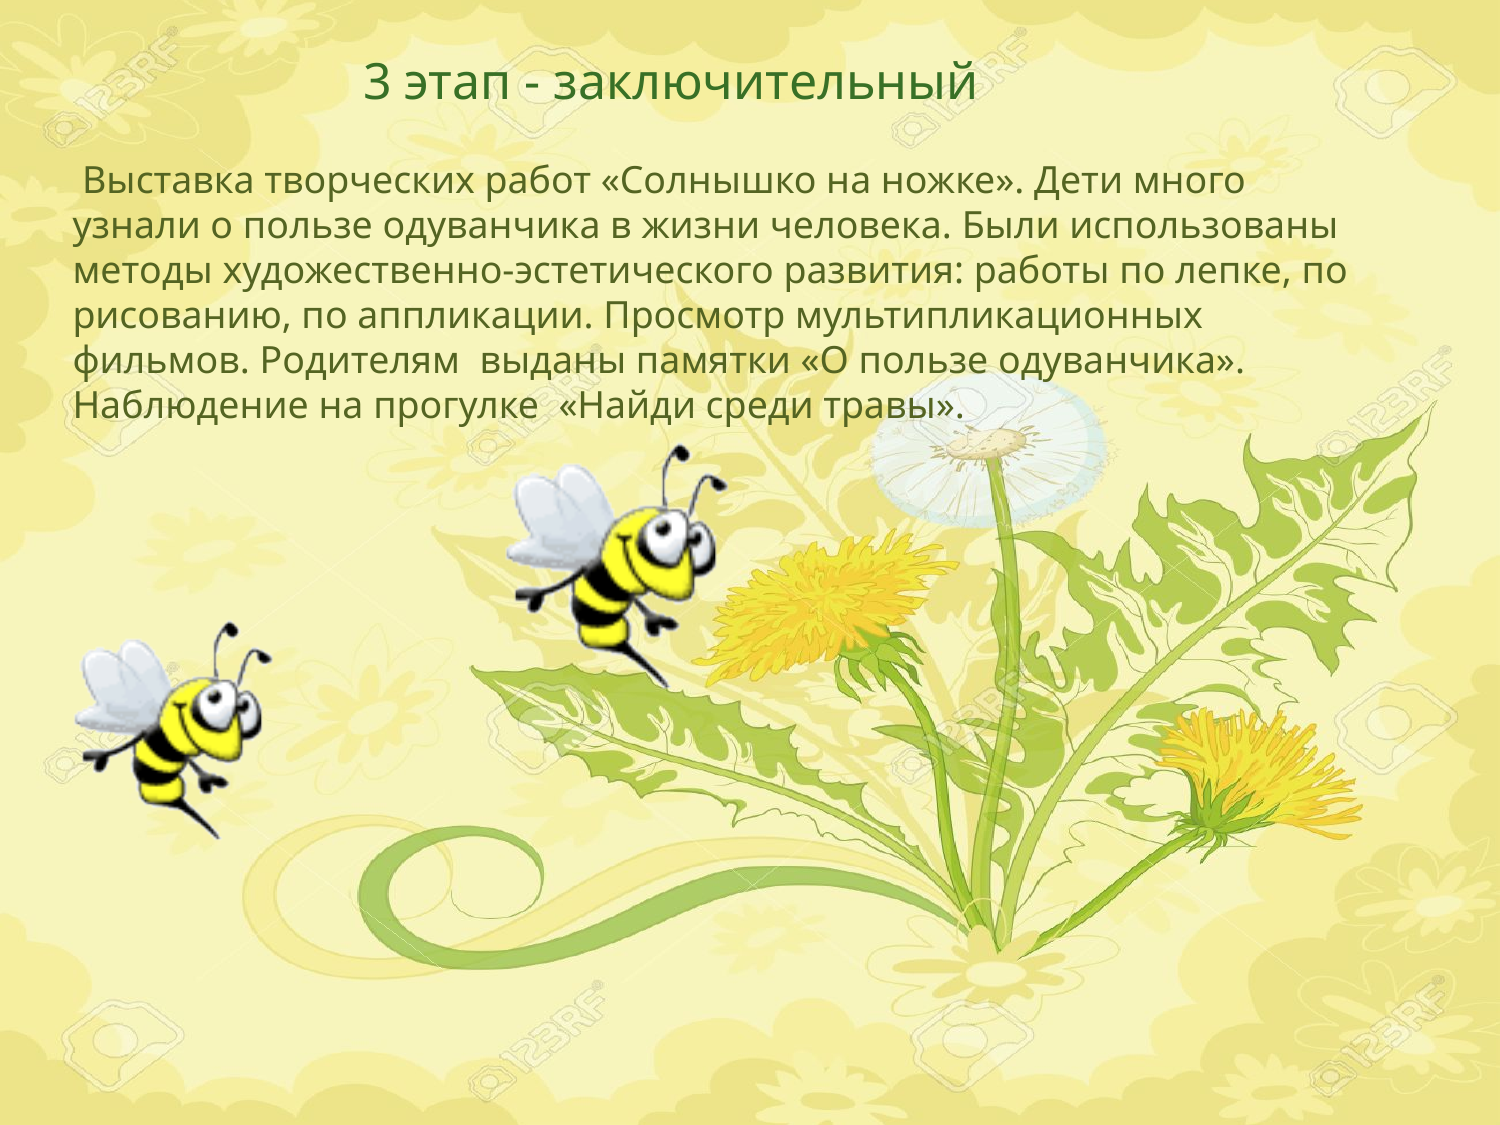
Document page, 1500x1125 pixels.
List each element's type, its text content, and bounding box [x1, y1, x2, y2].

list Выставка творческих работ «Солнышко на ножке». Дети много узнали о пользе одуванчика в жизни человека. Были использованы методы художественно-эстетического развития: работы по лепке, по рисованию, по аппликации. Просмотр мультипликационных фильмов. Родителям выданы памятки «О пользе одуванчика». Наблюдение на прогулке «Найди среди травы». [64, 149, 1362, 692]
picture [0, 0, 1500, 1125]
text_box 3 этап - заключительный [348, 42, 1378, 118]
